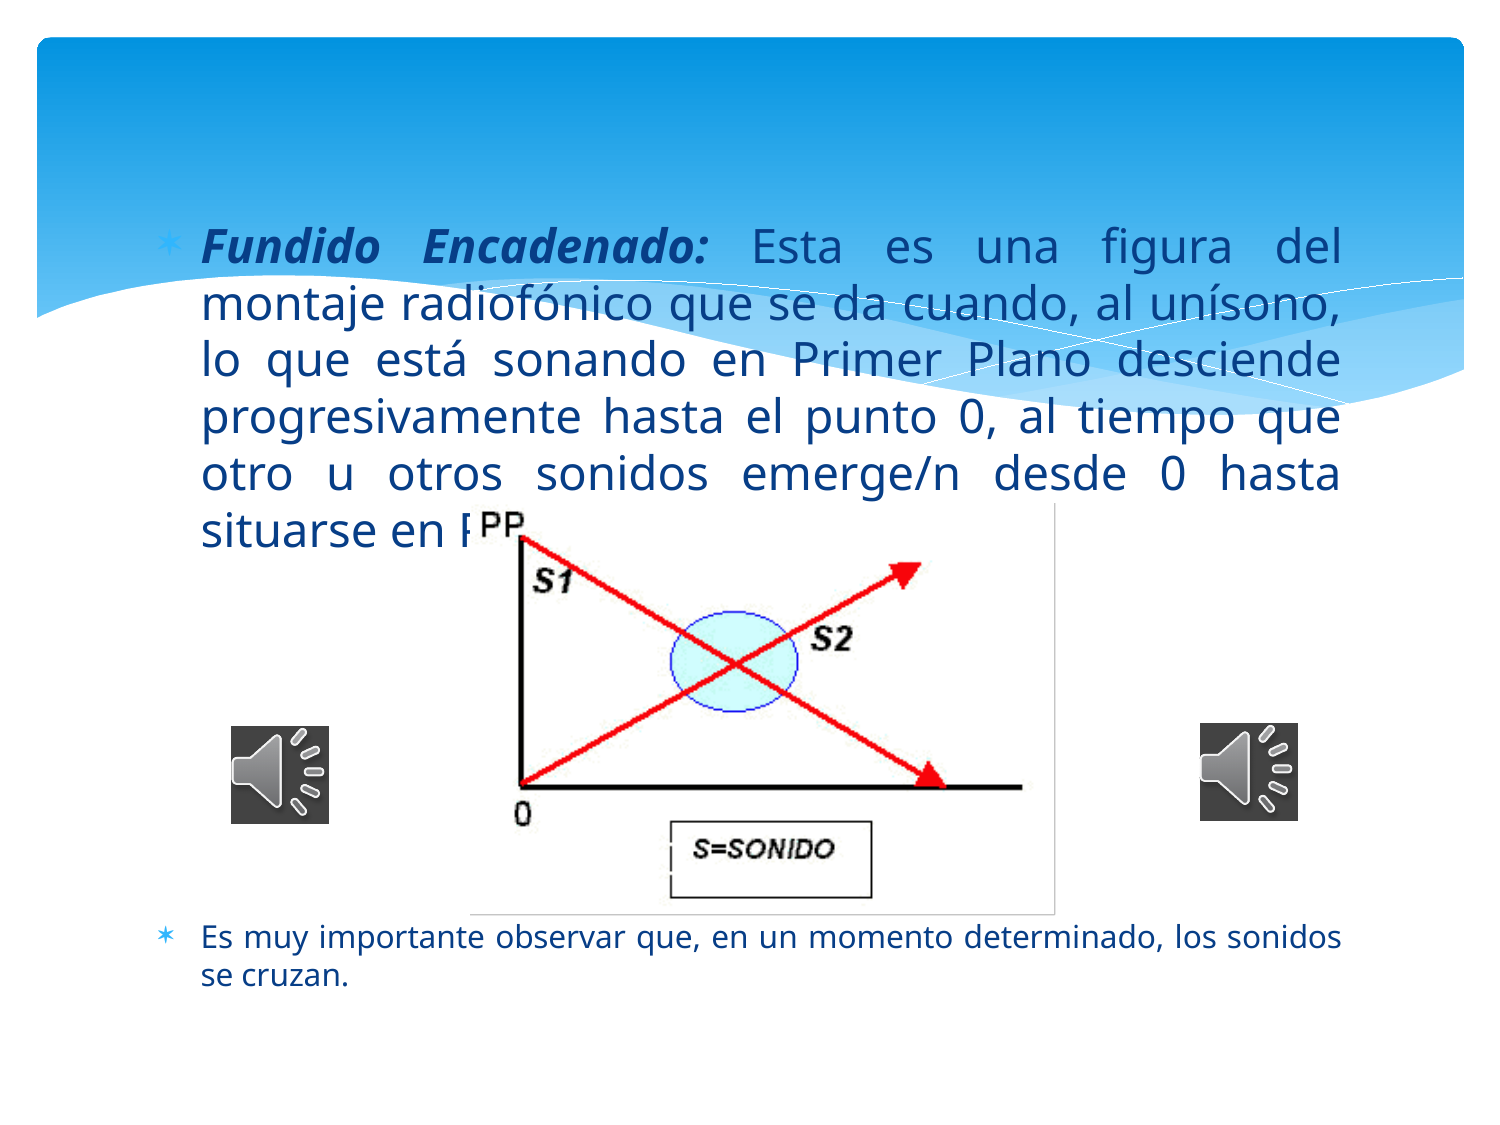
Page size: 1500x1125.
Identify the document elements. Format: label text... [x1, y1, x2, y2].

list Fundido Encadenado: Esta es una figura del montaje radiofónico que se da cuando, al unísono, lo que está sonando en Primer Plano desciende progresivamente hasta el punto 0, al tiempo que otro u otros sonidos emerge/n desde 0 hasta situarse en Primer Plano. Es muy importante observar que, en un momento determinado, los sonidos se cruzan. [143, 208, 1359, 1005]
picture [229, 724, 331, 826]
picture [1198, 721, 1300, 823]
picture [469, 503, 1058, 917]
